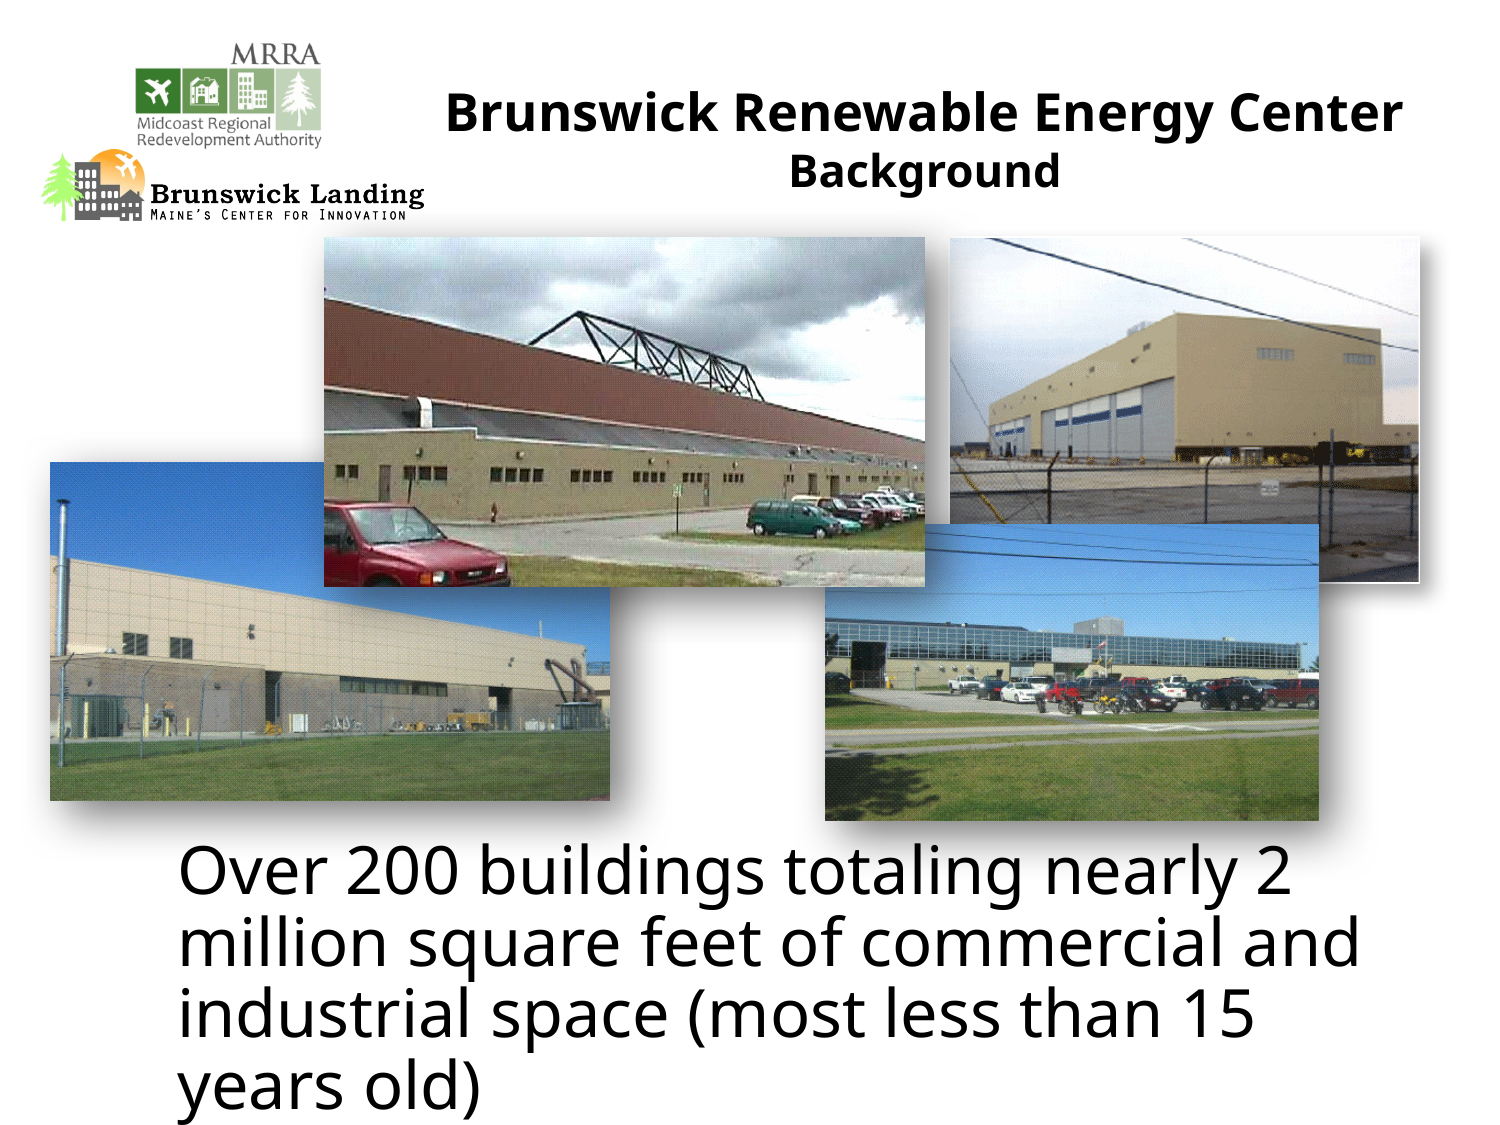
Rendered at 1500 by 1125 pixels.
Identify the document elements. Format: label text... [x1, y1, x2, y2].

text_box Over 200 buildings totaling nearly 2 million square feet of commercial and industrial space (most less than 15 years old) [162, 829, 1400, 1125]
picture [38, 39, 426, 224]
text_box Brunswick Renewable Energy Center Background [375, 50, 1475, 225]
picture [49, 237, 1419, 821]
